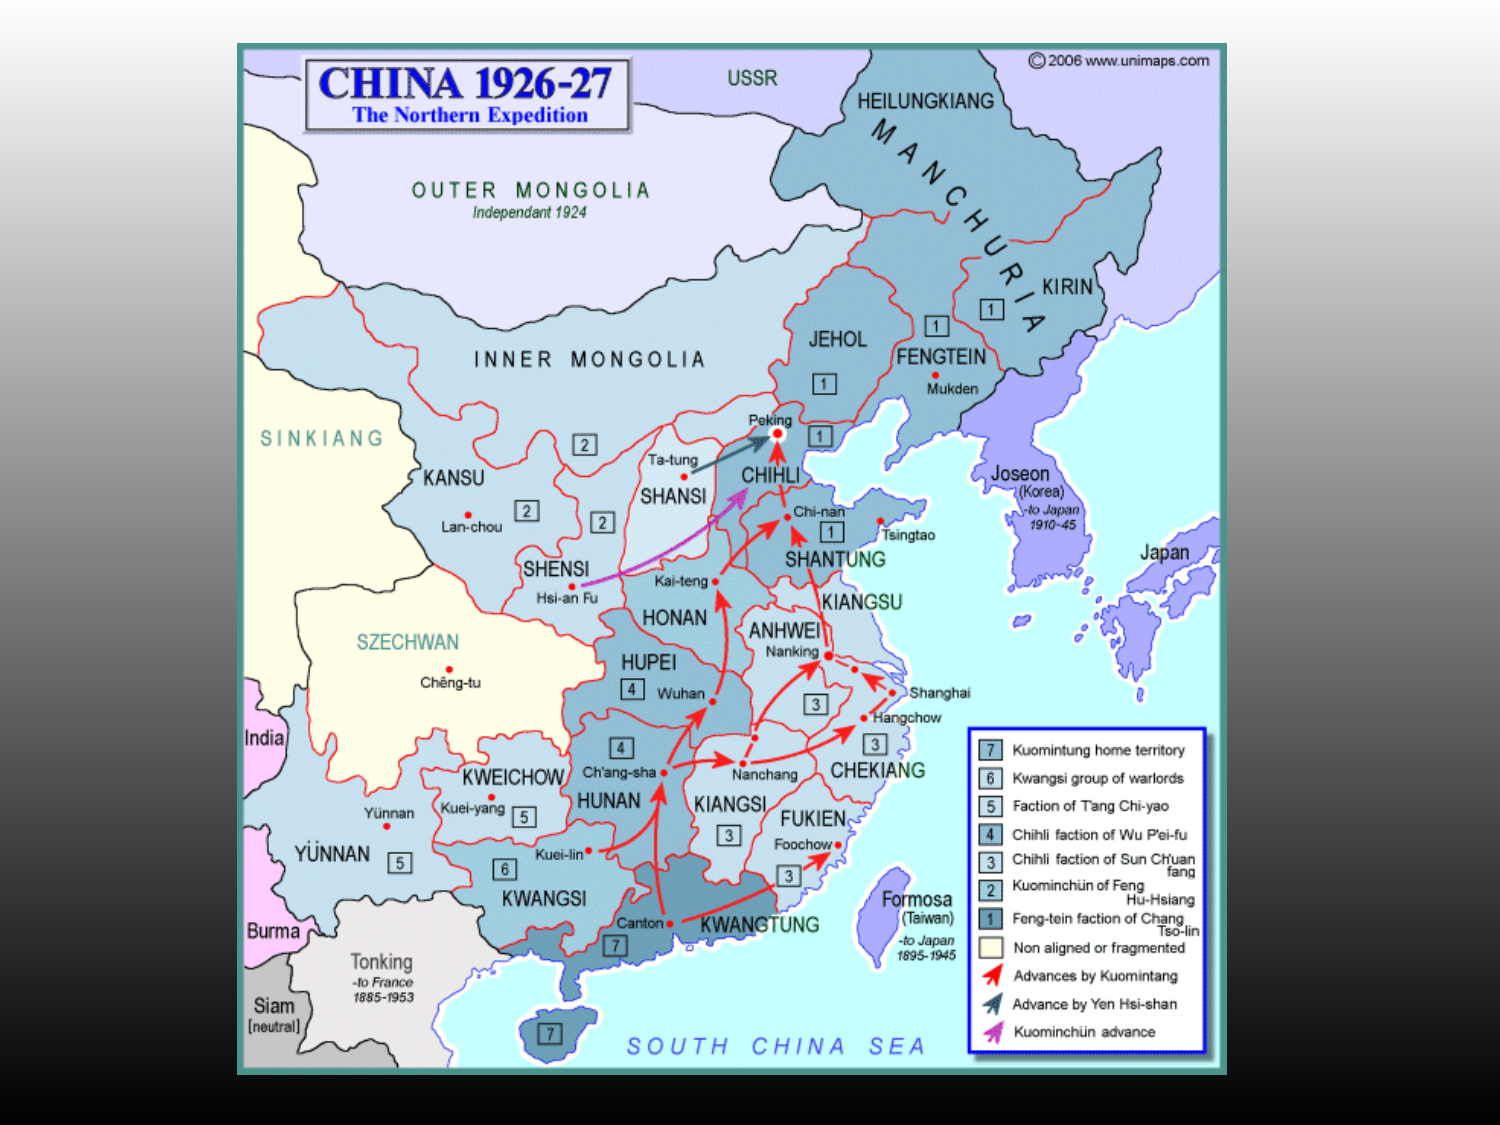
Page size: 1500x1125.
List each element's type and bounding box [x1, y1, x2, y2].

picture [236, 43, 1227, 1075]
